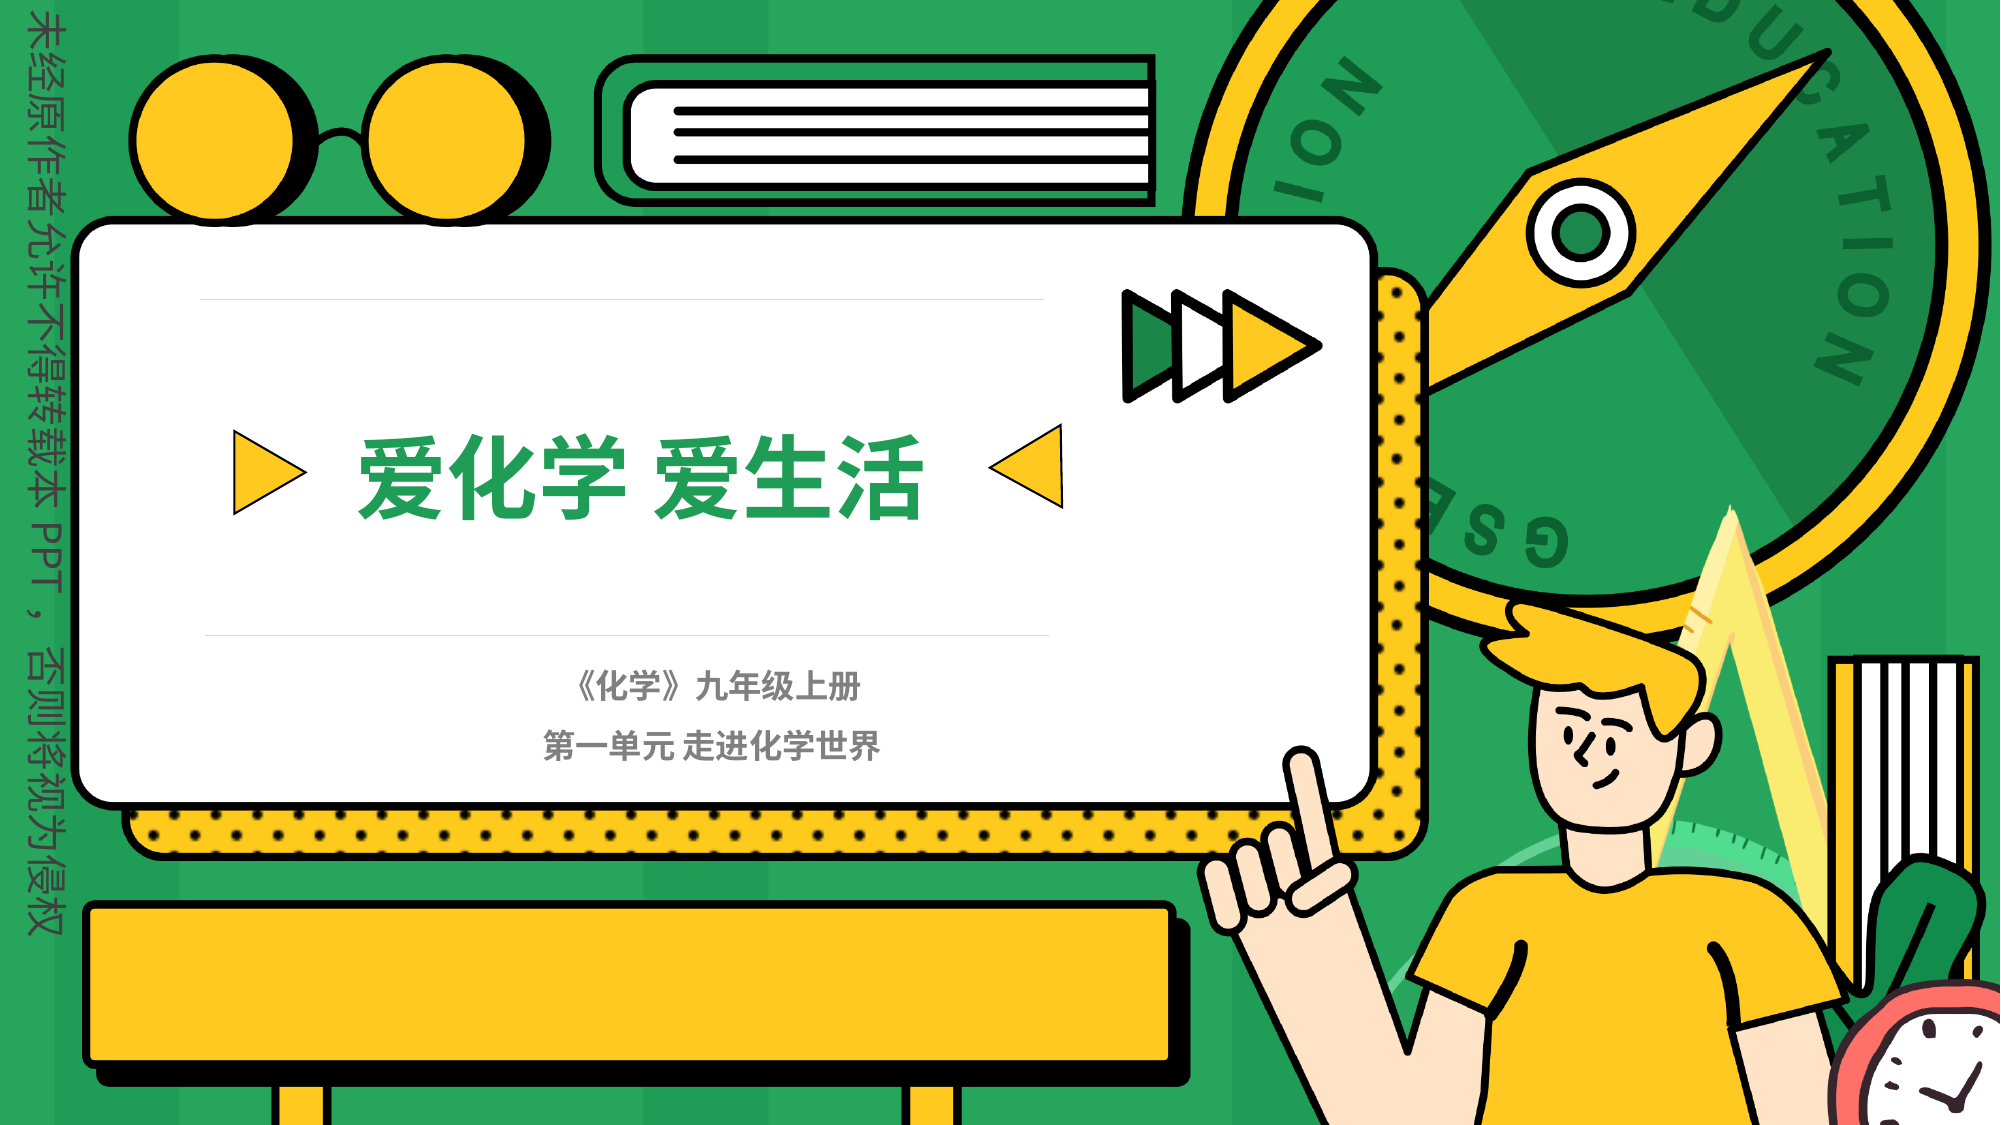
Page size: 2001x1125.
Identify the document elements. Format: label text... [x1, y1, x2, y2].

text_box [987, 423, 1064, 510]
picture [0, 0, 2000, 1125]
text_box 《化学》九年级上册 第一单元 走进化学世界 [305, 645, 1119, 766]
text_box 爱化学 爱生活 [281, 413, 1000, 539]
text_box [233, 429, 308, 516]
